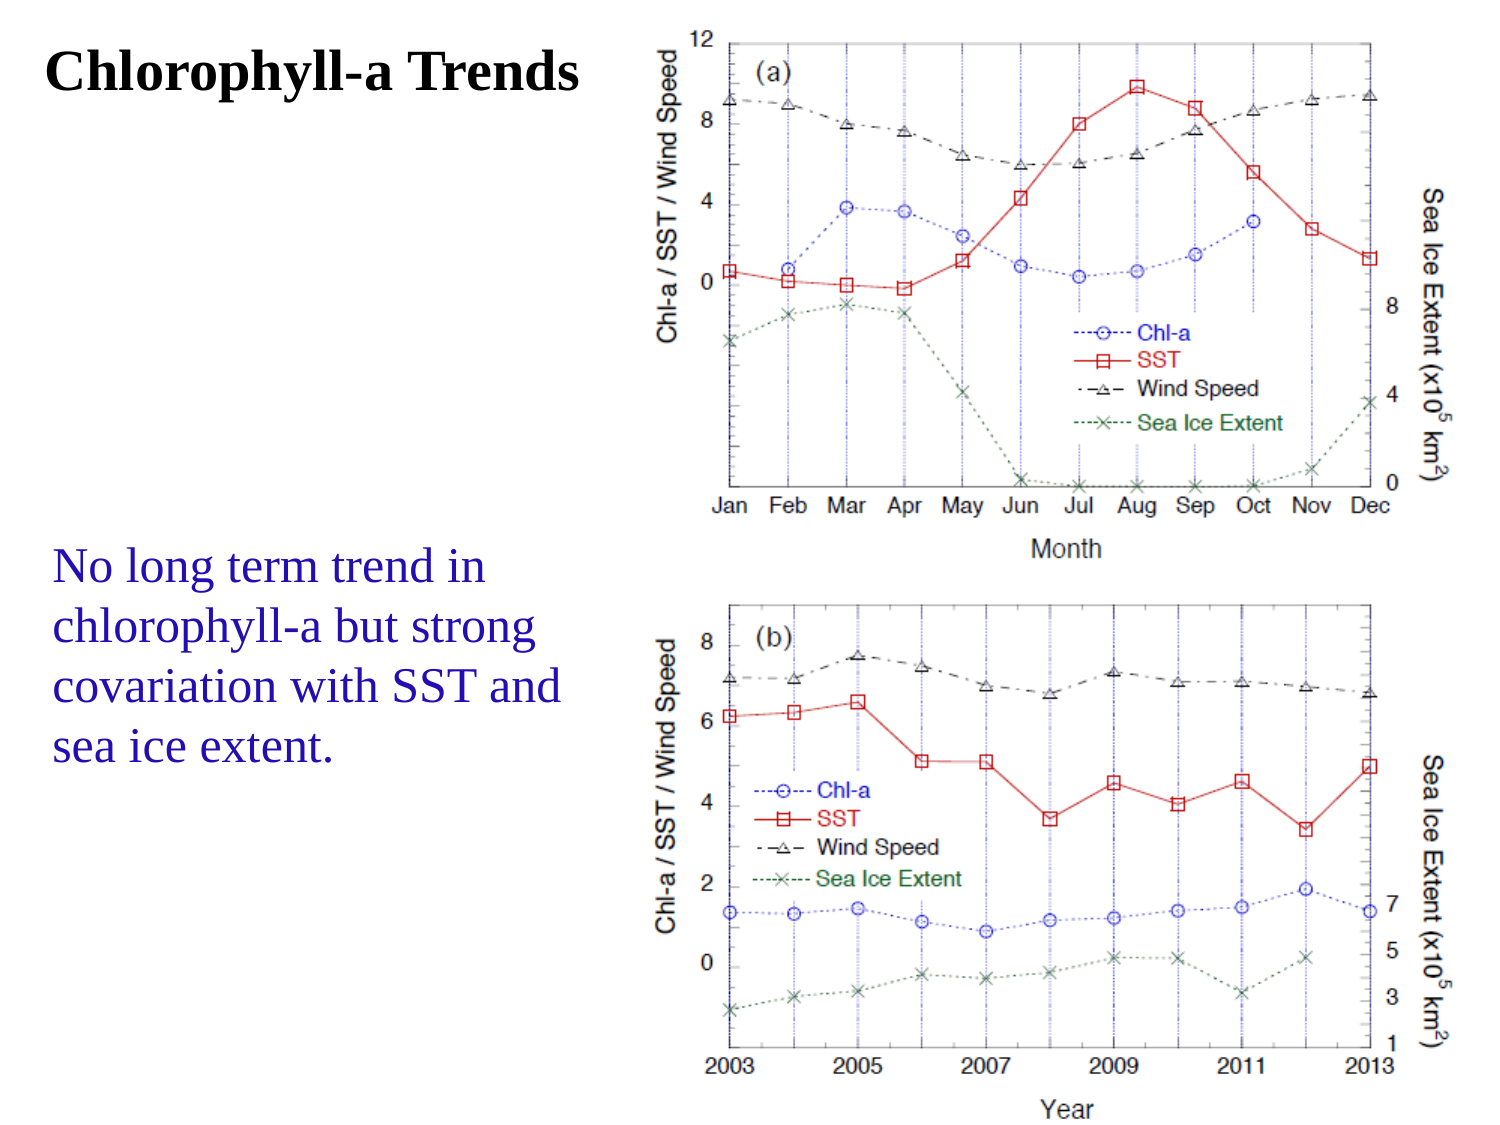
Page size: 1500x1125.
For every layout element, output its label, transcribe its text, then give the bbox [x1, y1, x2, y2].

text_box Chlorophyll-a Trends [0, 24, 619, 110]
picture [624, 8, 1466, 1125]
text_box No long term trend in chlorophyll-a but strong covariation with SST and sea ice extent. [37, 524, 588, 780]
